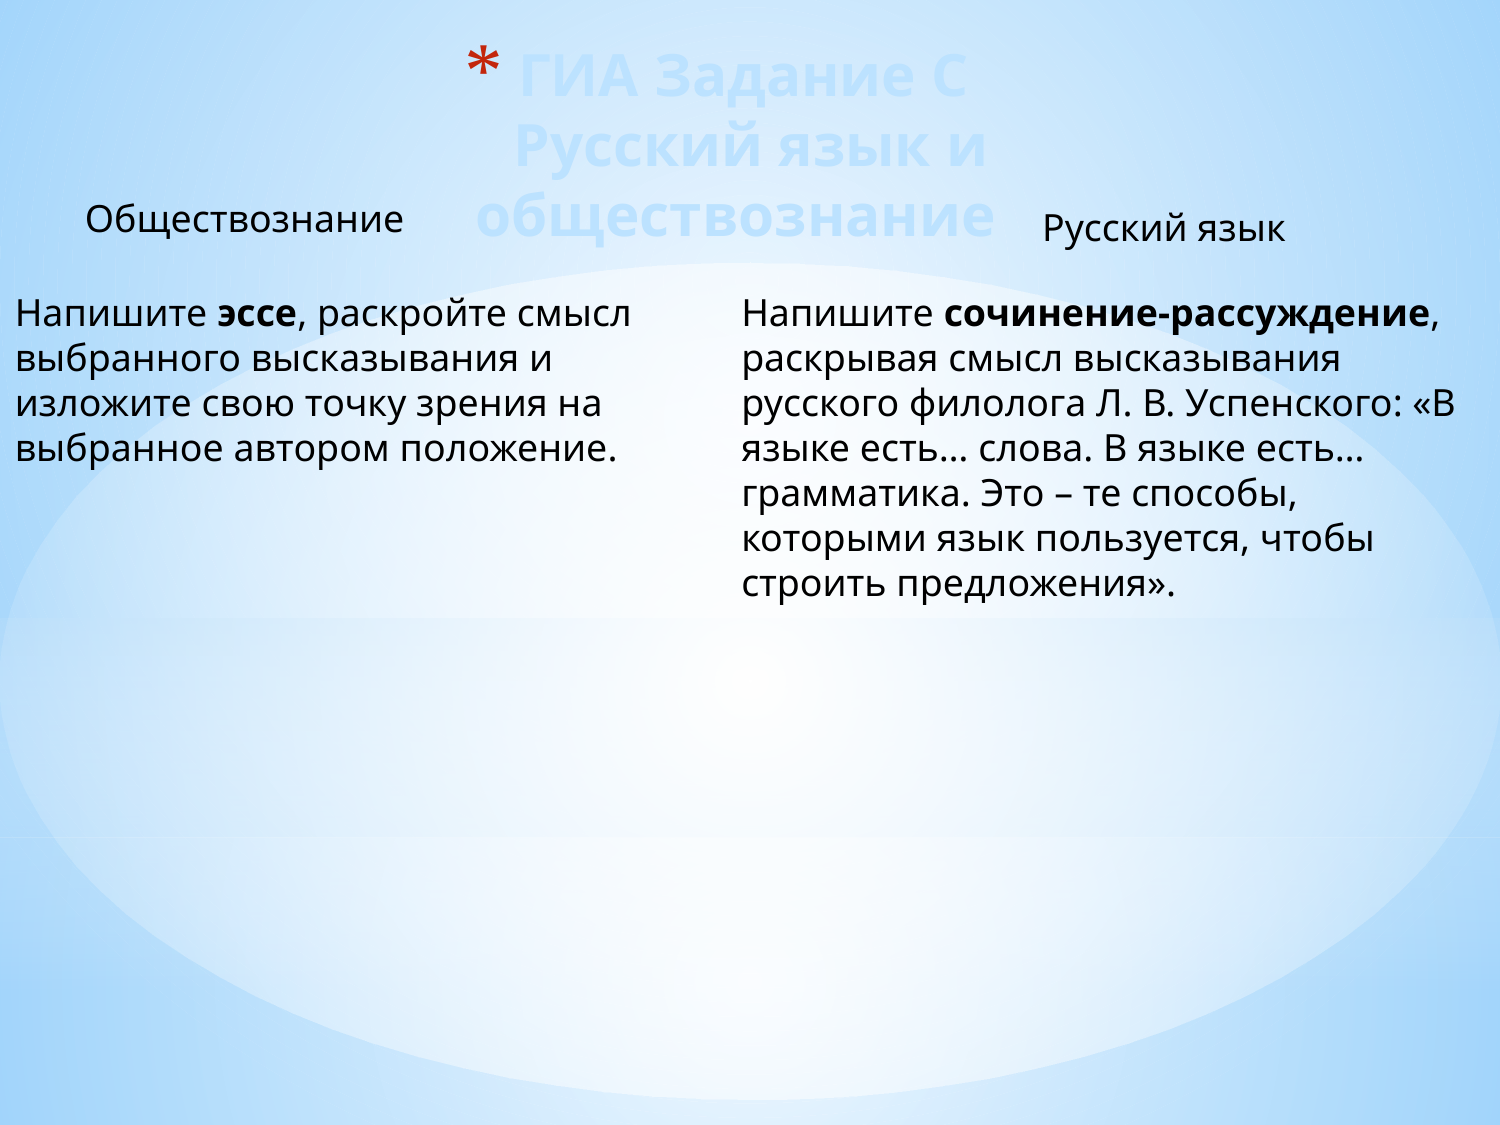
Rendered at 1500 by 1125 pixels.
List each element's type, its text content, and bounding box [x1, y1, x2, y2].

text_box Напишите эссе, раскройте смысл выбранного высказывания и изложите свою точку зрения на выбранное автором положение. [0, 281, 726, 566]
text_box Русский язык [1027, 196, 1500, 256]
text_box Обществознание [70, 187, 732, 281]
title ГИА Задание С Русский язык и обществознание [183, 30, 1252, 219]
text_box Напишите сочинение-рассуждение, раскрывая смысл высказывания русского филолога Л. В. Успенского: «В языке есть… слова. В языке есть… грамматика. Это – те способы, которыми язык пользуется, чтобы строить предложения». [726, 281, 1477, 611]
